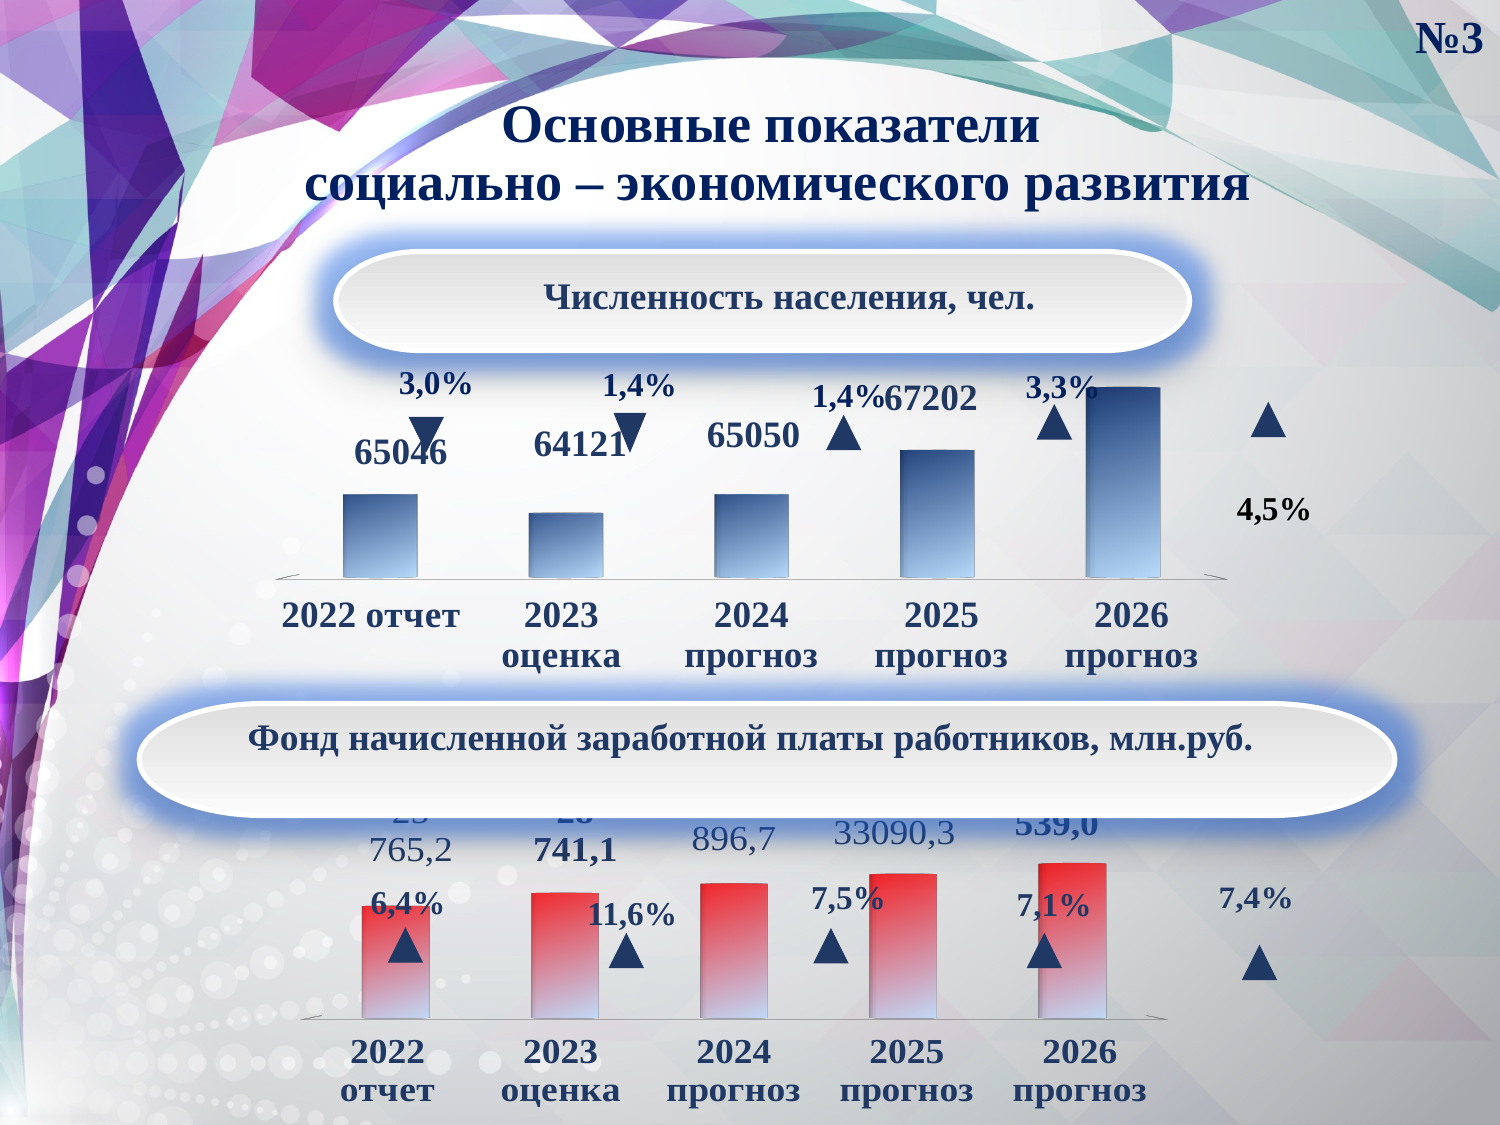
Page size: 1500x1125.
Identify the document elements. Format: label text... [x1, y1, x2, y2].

title Основные показатели социально – экономического развития [197, 71, 1359, 178]
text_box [139, 703, 1395, 857]
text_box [335, 251, 1190, 416]
picture [0, 0, 1500, 1125]
chart [141, 178, 1405, 720]
chart [99, 722, 1411, 1109]
text_box №3 [1400, 0, 1500, 70]
